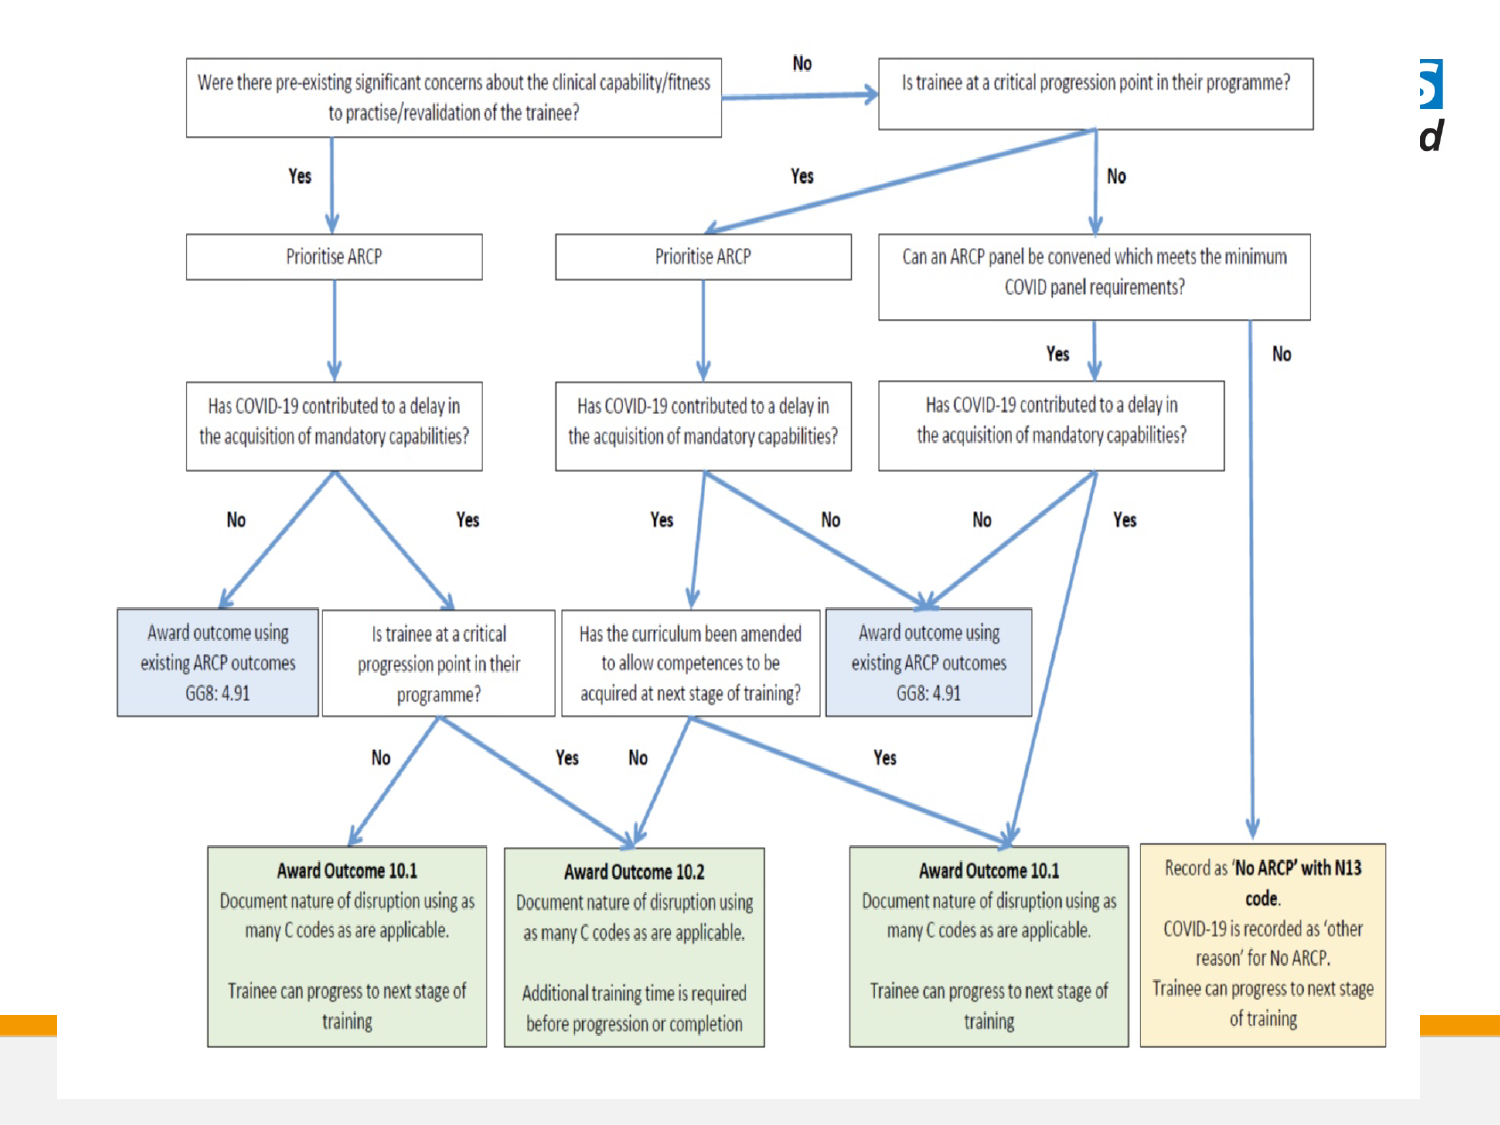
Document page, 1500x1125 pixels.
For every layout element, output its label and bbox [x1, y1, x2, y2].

picture [57, 24, 1445, 1099]
